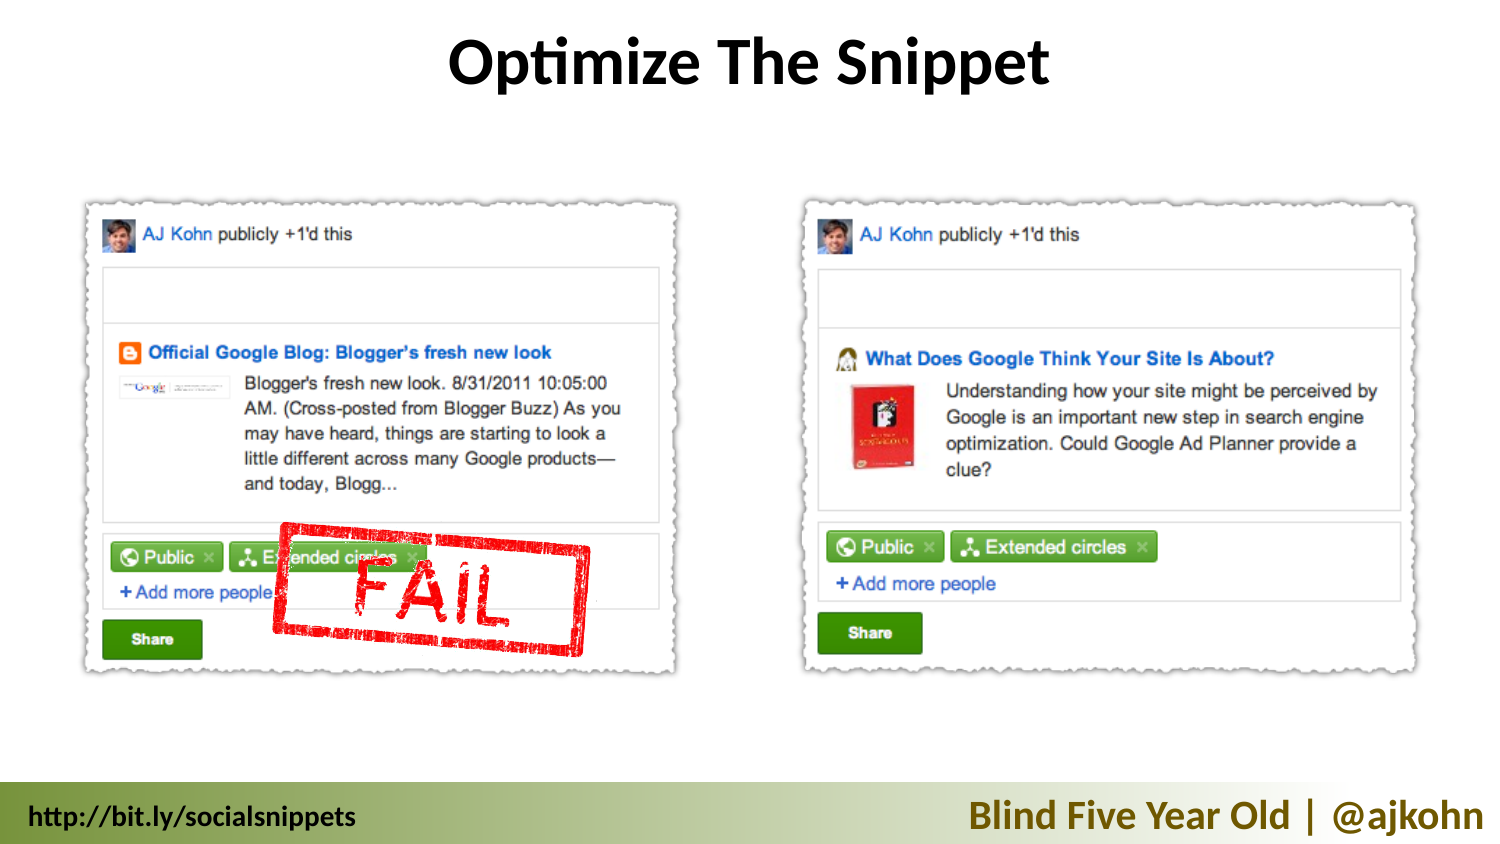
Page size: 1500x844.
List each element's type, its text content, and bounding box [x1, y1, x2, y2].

picture [76, 193, 686, 682]
title Optimize The Snippet [75, 9, 1425, 106]
picture [793, 193, 1426, 682]
text_box http://bit.ly/socialsnippets [13, 789, 623, 840]
footer Blind Five Year Old | @ajkohn [0, 782, 1500, 844]
